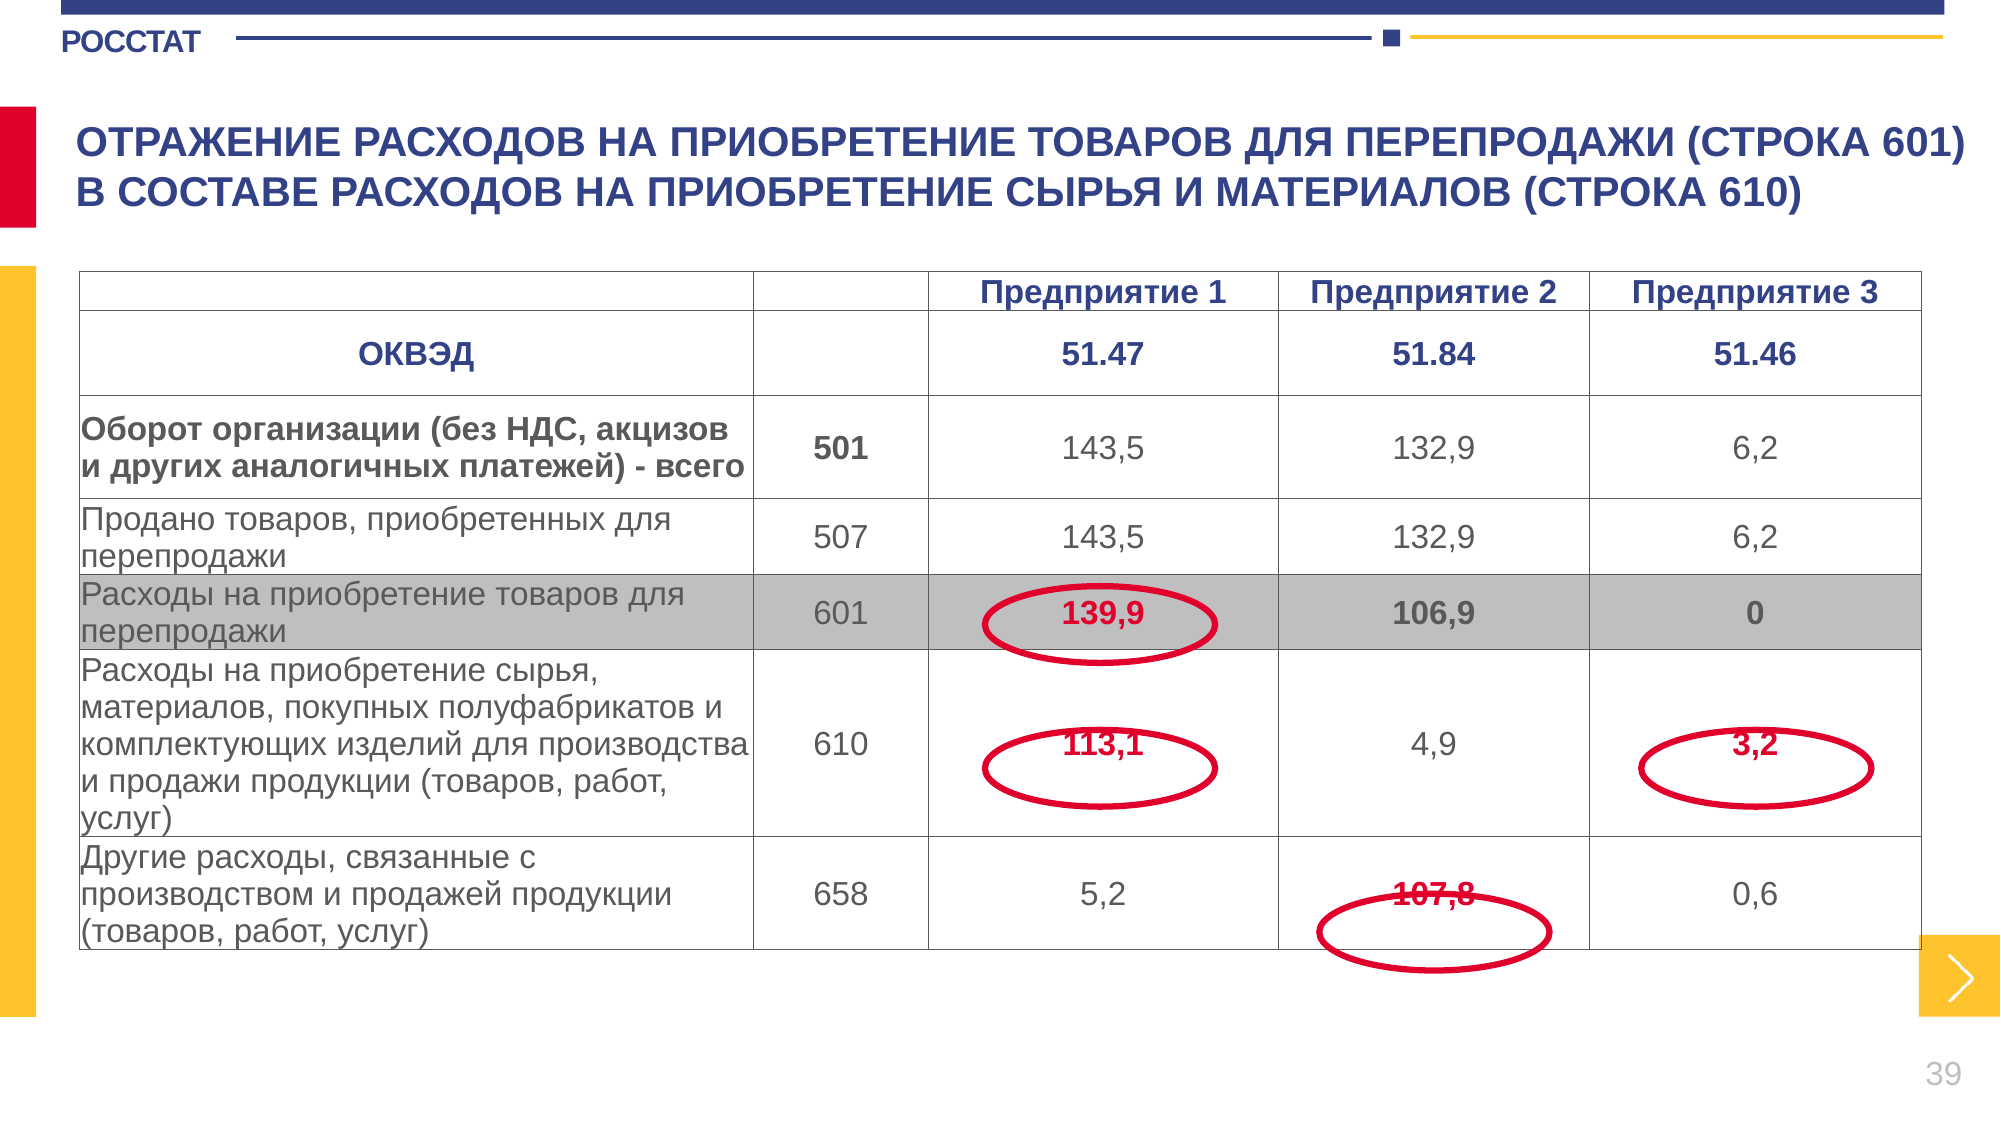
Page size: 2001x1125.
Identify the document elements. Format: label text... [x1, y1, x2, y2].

table_cell Другие расходы, связанные с производством и продажей продукции (товаров, работ, услуг) [80, 837, 753, 949]
text_box [1640, 728, 1873, 808]
table_cell 139,9 [929, 575, 1278, 649]
table_cell 6,2 [1590, 499, 1921, 574]
table_cell 601 [754, 575, 928, 649]
table_header [754, 272, 928, 310]
table_header Предприятие 3 [1590, 272, 1921, 310]
table_cell 51.47 [929, 311, 1278, 395]
table_cell 5,2 [929, 837, 1278, 949]
text_box [983, 728, 1217, 808]
table_cell [754, 311, 928, 395]
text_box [236, 29, 1943, 116]
table_cell 132,9 [1279, 499, 1589, 574]
table_cell 0,6 [1590, 837, 1921, 949]
table_cell ОКВЭД [80, 311, 753, 395]
table_cell 6,2 [1590, 396, 1921, 498]
table_cell 501 [754, 396, 928, 498]
table_cell 132,9 [1279, 396, 1589, 498]
text_box [983, 585, 1217, 664]
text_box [1918, 934, 2000, 1017]
table_cell 658 [754, 837, 928, 949]
table_header [80, 272, 753, 310]
text_box [1318, 892, 1551, 972]
table_cell 3,2 [1590, 650, 1921, 836]
table_header Предприятие 1 [929, 272, 1278, 310]
table_cell 107,8 [1279, 837, 1589, 949]
table_cell 610 [754, 650, 928, 836]
table_cell 51.46 [1590, 311, 1921, 395]
table_header Предприятие 2 [1279, 272, 1589, 310]
table_cell 4,9 [1279, 650, 1589, 836]
table_cell 143,5 [929, 499, 1278, 574]
table_cell Расходы на приобретение сырья, материалов, покупных полуфабрикатов и комплектующих изделий для производства и продажи продукции (товаров, работ, услуг) [80, 650, 753, 836]
table_cell 106,9 [1279, 575, 1589, 649]
table_cell 0 [1590, 575, 1921, 649]
table_cell 507 [754, 499, 928, 574]
table_cell 143,5 [929, 396, 1278, 498]
list ОТРАЖЕНИЕ РАСХОДОВ НА ПРИОБРЕТЕНИЕ ТОВАРОВ ДЛЯ ПЕРЕПРОДАЖИ (СТРОКА 601) В СОСТАВЕ РАСХОДОВ НА ПРИОБРЕТЕНИЕ СЫРЬЯ И МАТЕРИАЛОВ (СТРОКА 610) [60, 107, 2000, 288]
table_cell 113,1 [929, 650, 1278, 836]
table_cell Продано товаров, приобретенных для перепродажи [80, 499, 753, 574]
table_cell Расходы на приобретение товаров для перепродажи [80, 575, 753, 649]
table_cell Оборот организации (без НДС, акцизов и других аналогичных платежей) - всего [80, 396, 753, 498]
slide_number 39 [1527, 1042, 1978, 1103]
table_cell 51.84 [1279, 311, 1589, 395]
